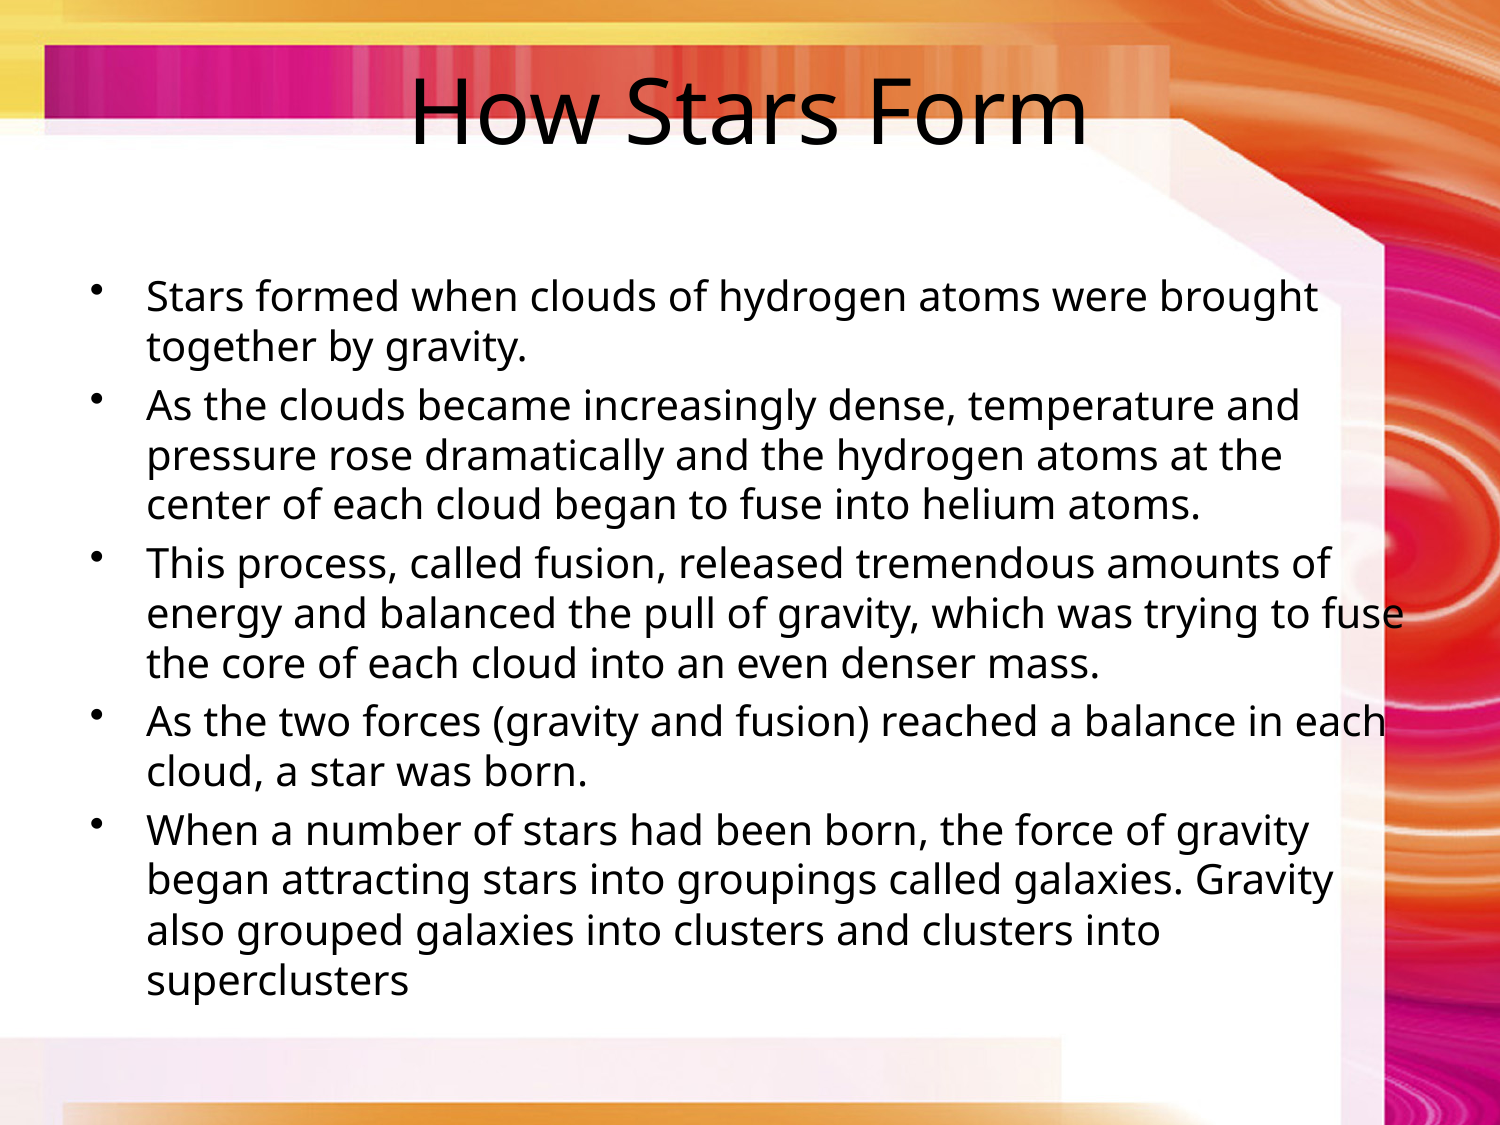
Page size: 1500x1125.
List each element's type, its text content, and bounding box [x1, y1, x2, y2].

picture [0, 0, 1500, 1125]
title How Stars Form [75, 45, 1425, 233]
list Stars formed when clouds of hydrogen atoms were brought together by gravity. As the clouds became increasingly dense, temperature and pressure rose dramatically and the hydrogen atoms at the center of each cloud began to fuse into helium atoms. This process, called fusion, released tremendous amounts of energy and balanced the pull of gravity, which was trying to fuse the core of each cloud into an even denser mass. As the two forces (gravity and fusion) reached a balance in each cloud, a star was born. When a number of stars had been born, the force of gravity began attracting stars into groupings called galaxies. Gravity also grouped galaxies into clusters and clusters into superclusters [75, 262, 1425, 1005]
